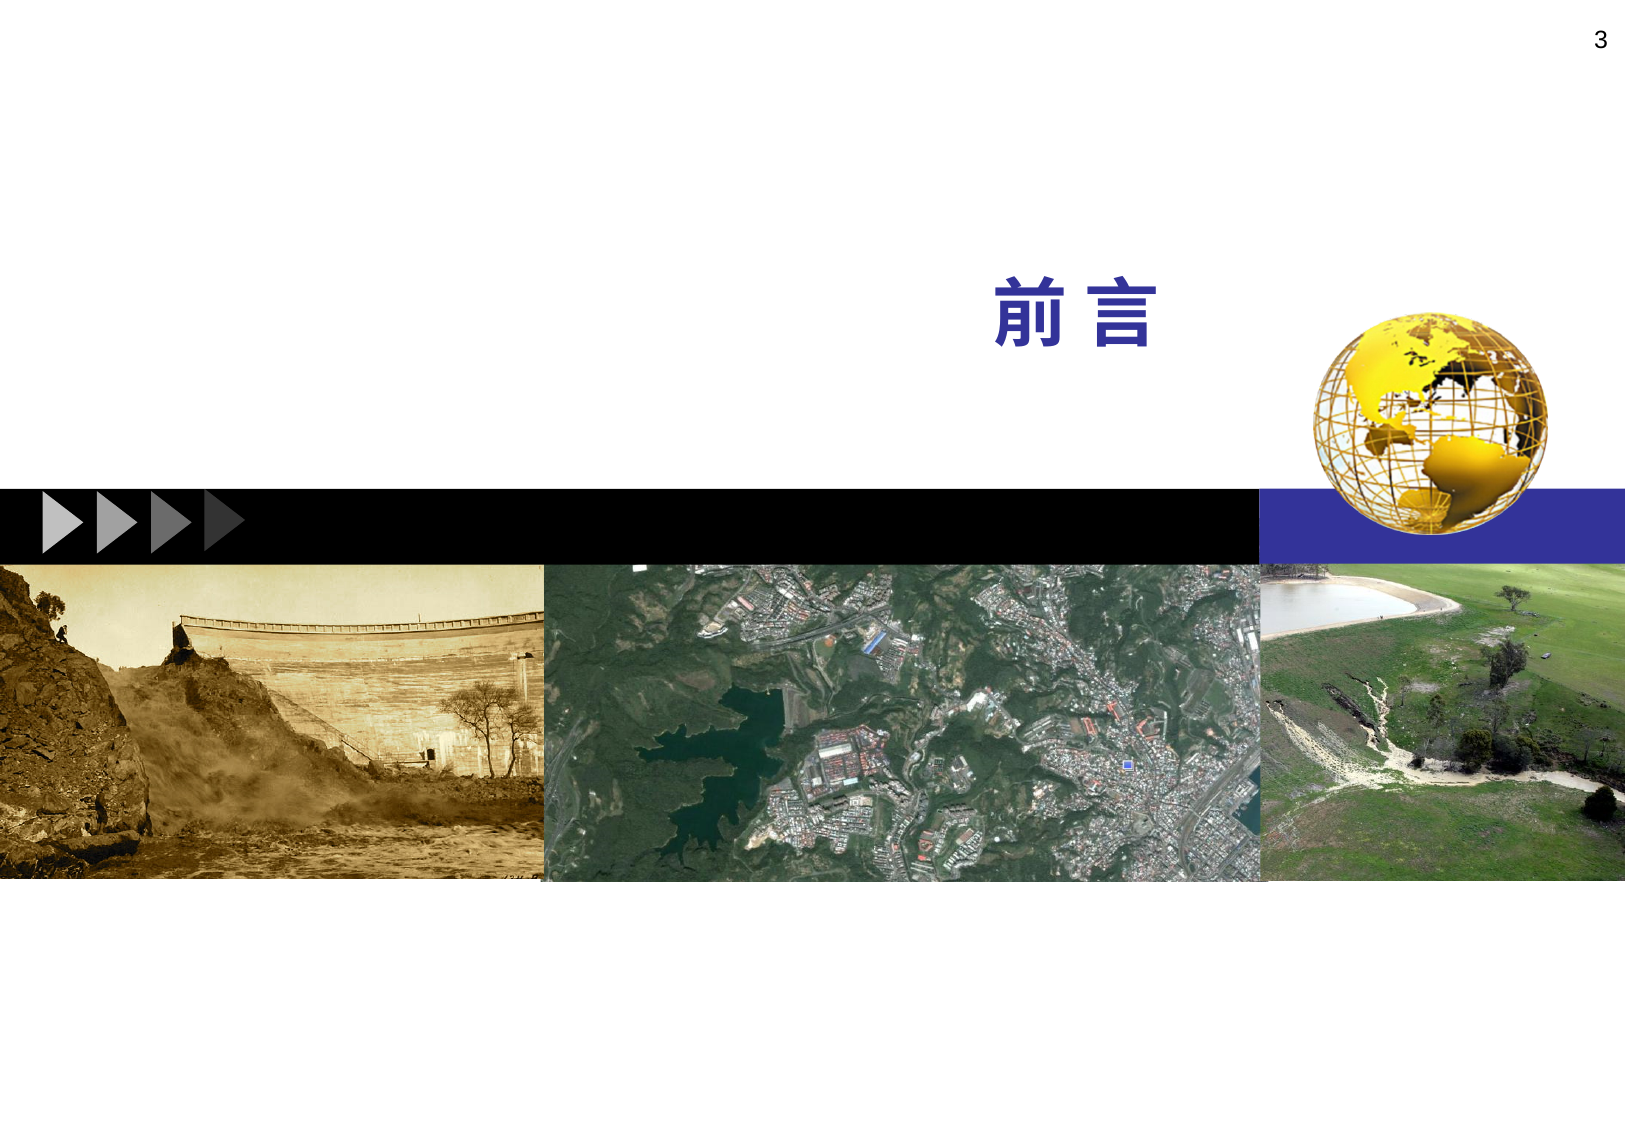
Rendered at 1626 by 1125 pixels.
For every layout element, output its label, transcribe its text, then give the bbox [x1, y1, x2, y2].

slide_number 3 [1243, 15, 1624, 57]
title 前 言 [384, 178, 1175, 444]
picture [0, 564, 1625, 882]
picture [1313, 312, 1548, 535]
